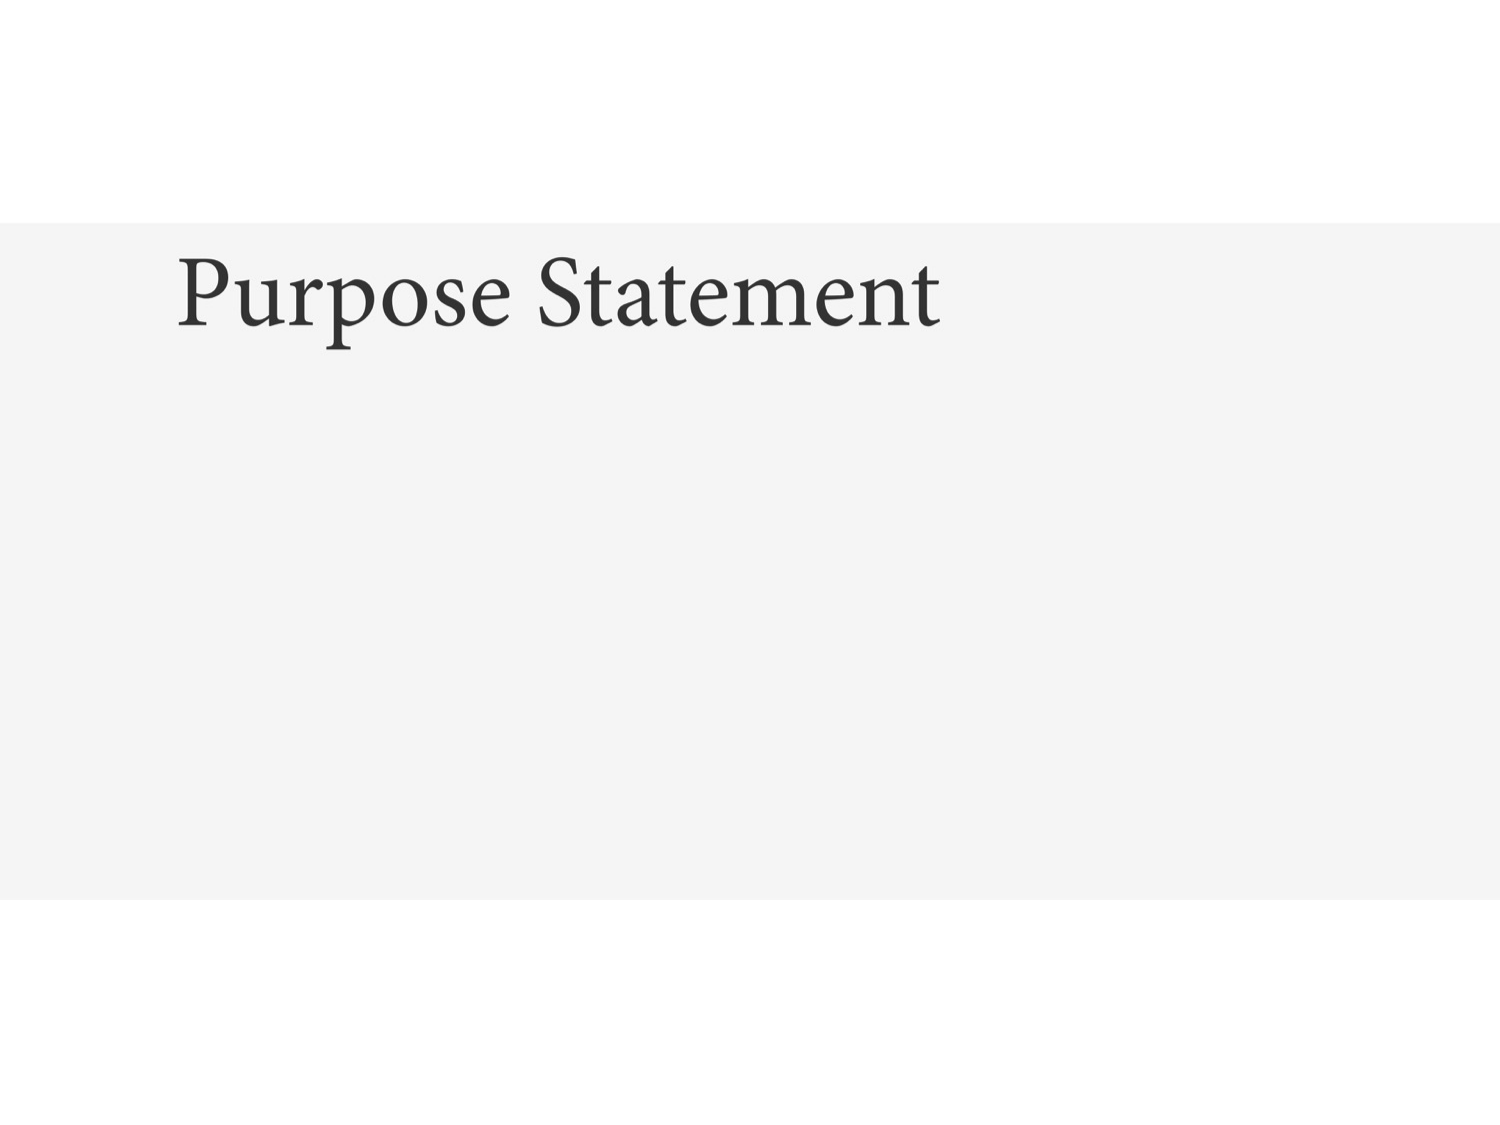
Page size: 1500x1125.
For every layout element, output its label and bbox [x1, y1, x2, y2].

picture [0, 139, 1500, 984]
